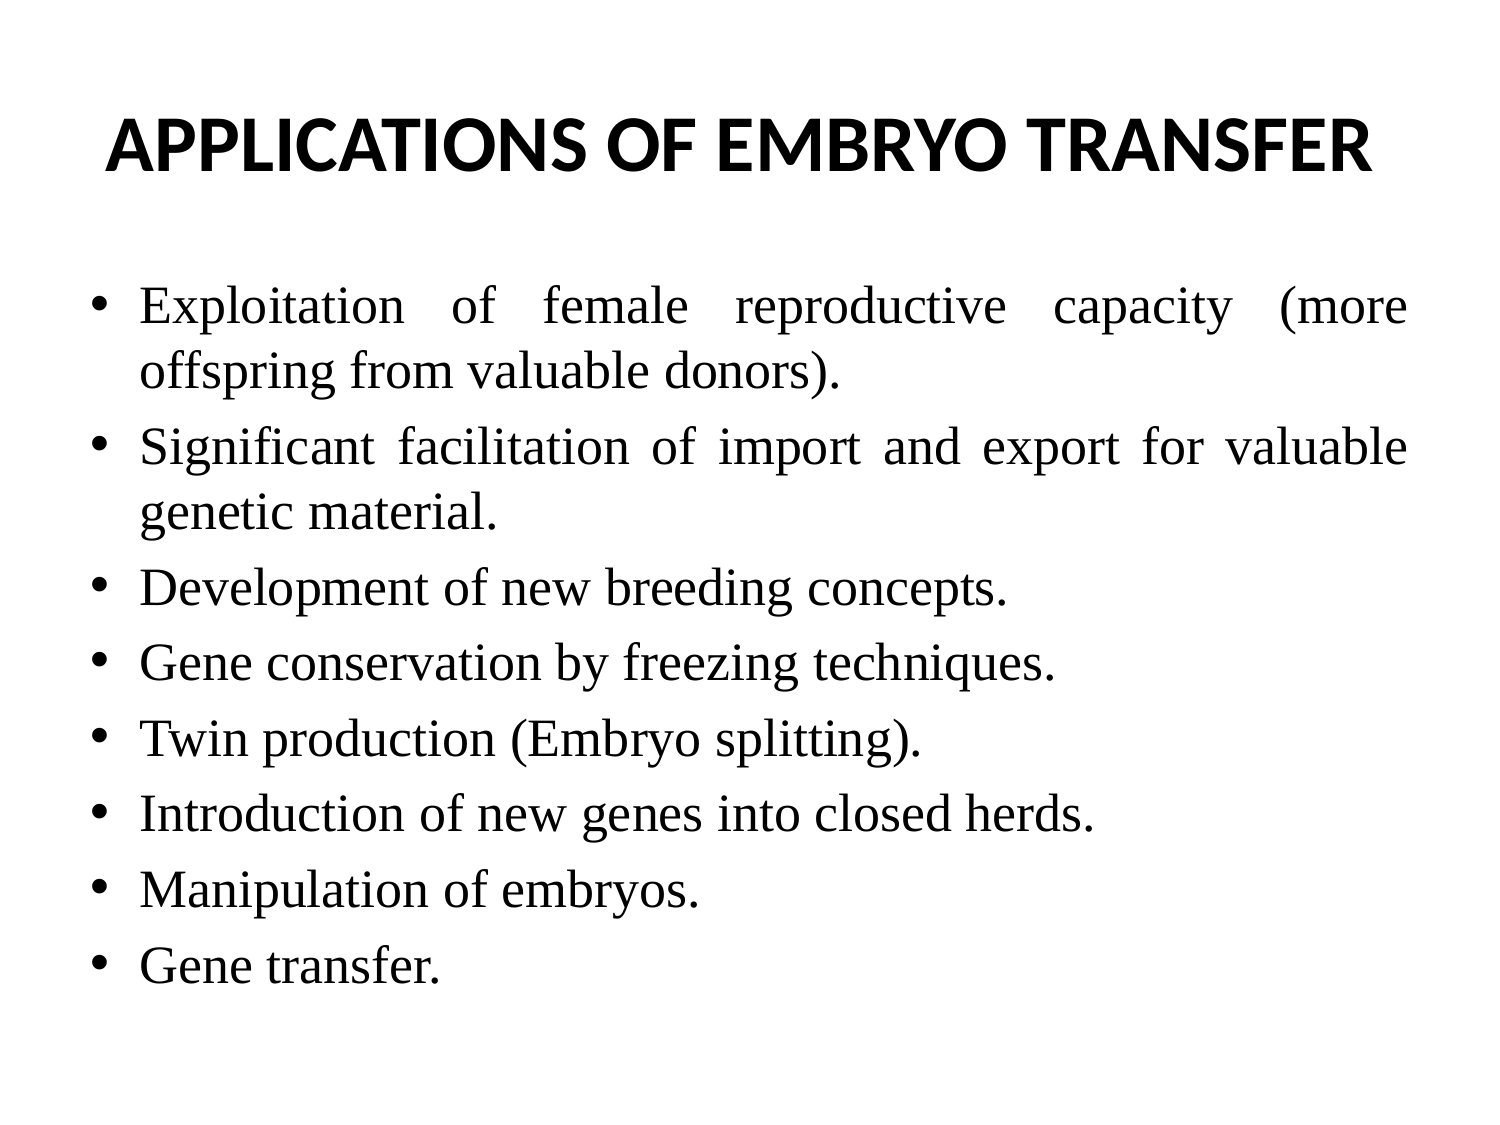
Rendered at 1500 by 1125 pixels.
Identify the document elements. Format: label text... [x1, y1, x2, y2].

title APPLICATIONS OF EMBRYO TRANSFER [75, 45, 1425, 233]
list Exploitation of female reproductive capacity (more offspring from valuable donors). Significant facilitation of import and export for valuable genetic material. Development of new breeding concepts. Gene conservation by freezing techniques. Twin production (Embryo splitting). Introduction of new genes into closed herds. Manipulation of embryos. Gene transfer. [75, 262, 1425, 1005]
